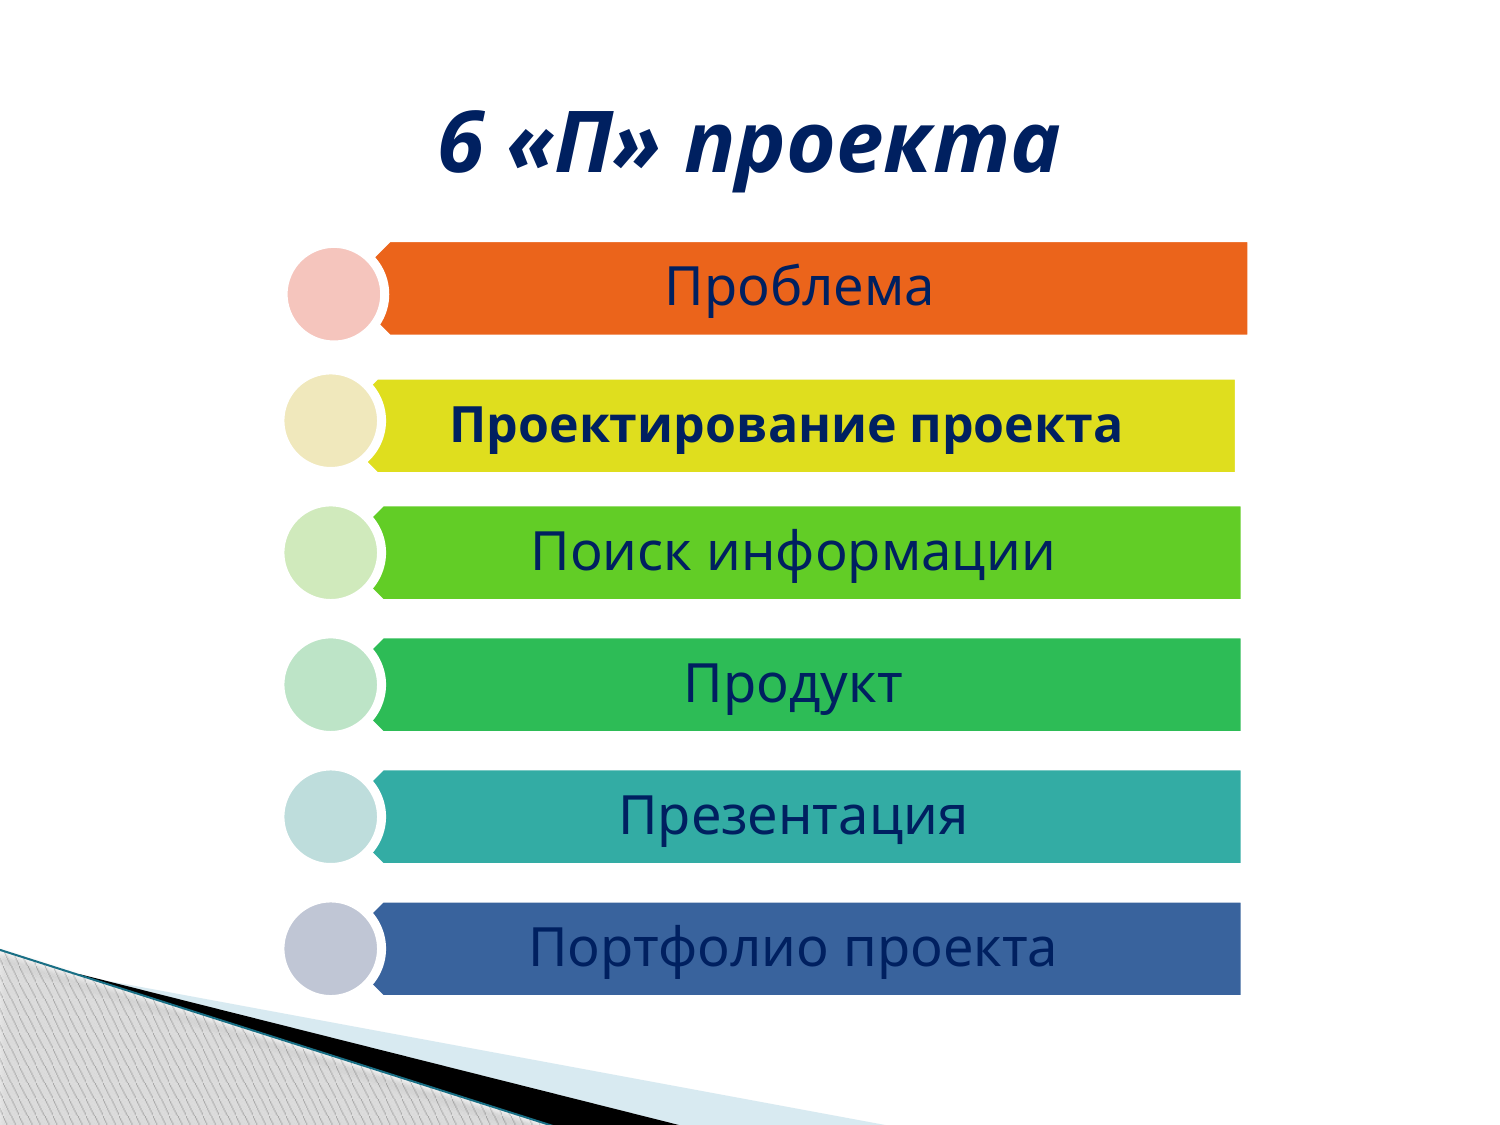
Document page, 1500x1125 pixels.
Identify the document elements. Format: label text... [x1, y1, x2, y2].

title 6 «П» проекта [75, 45, 1425, 233]
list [74, 237, 1451, 1001]
